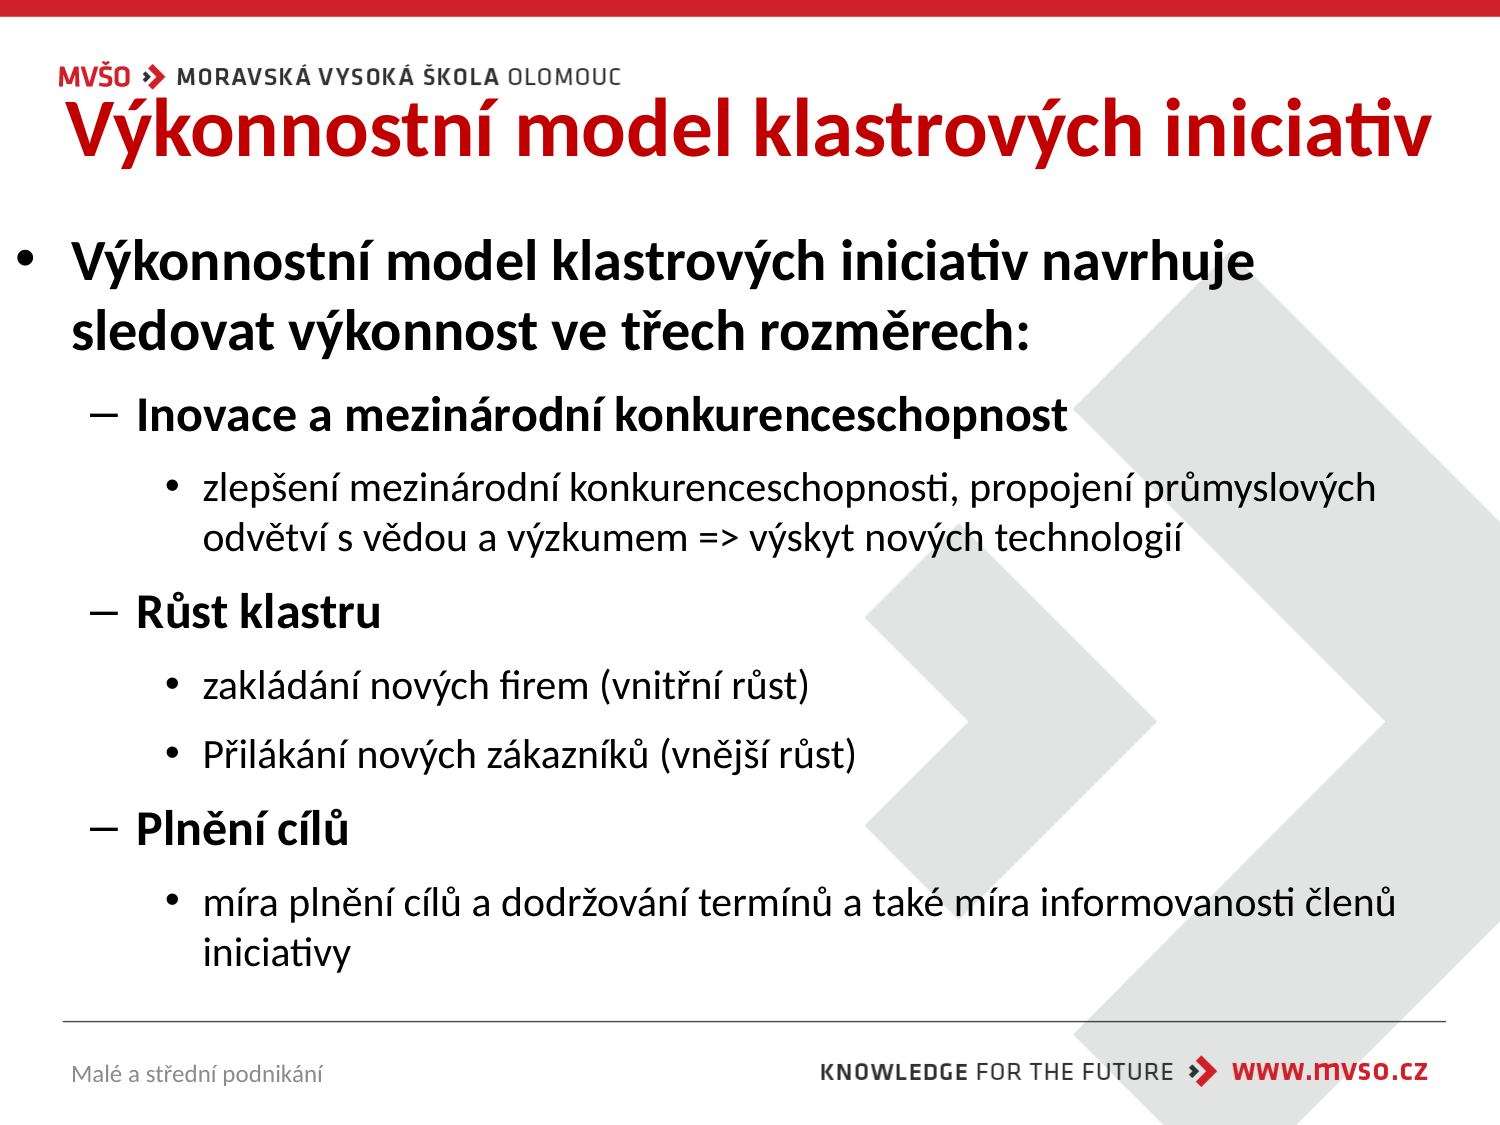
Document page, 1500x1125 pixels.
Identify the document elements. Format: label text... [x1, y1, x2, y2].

picture [0, 0, 1500, 61]
list Výkonnostní model klastrových iniciativ navrhuje sledovat výkonnost ve třech rozměrech: Inovace a mezinárodní konkurenceschopnost zlepšení mezinárodní konkurenceschopnosti, propojení průmyslových odvětví s vědou a výzkumem => výskyt nových technologií Růst klastru zakládání nových firem (vnitřní růst) Přilákání nových zákazníků (vnější růst) Plnění cílů míra plnění cílů a dodržování termínů a také míra informovanosti členů iniciativy [0, 215, 1444, 1078]
text_box Malé a střední podnikání [55, 1042, 531, 1103]
title Výkonnostní model klastrových iniciativ [0, 61, 1500, 185]
picture [0, 185, 1500, 1125]
